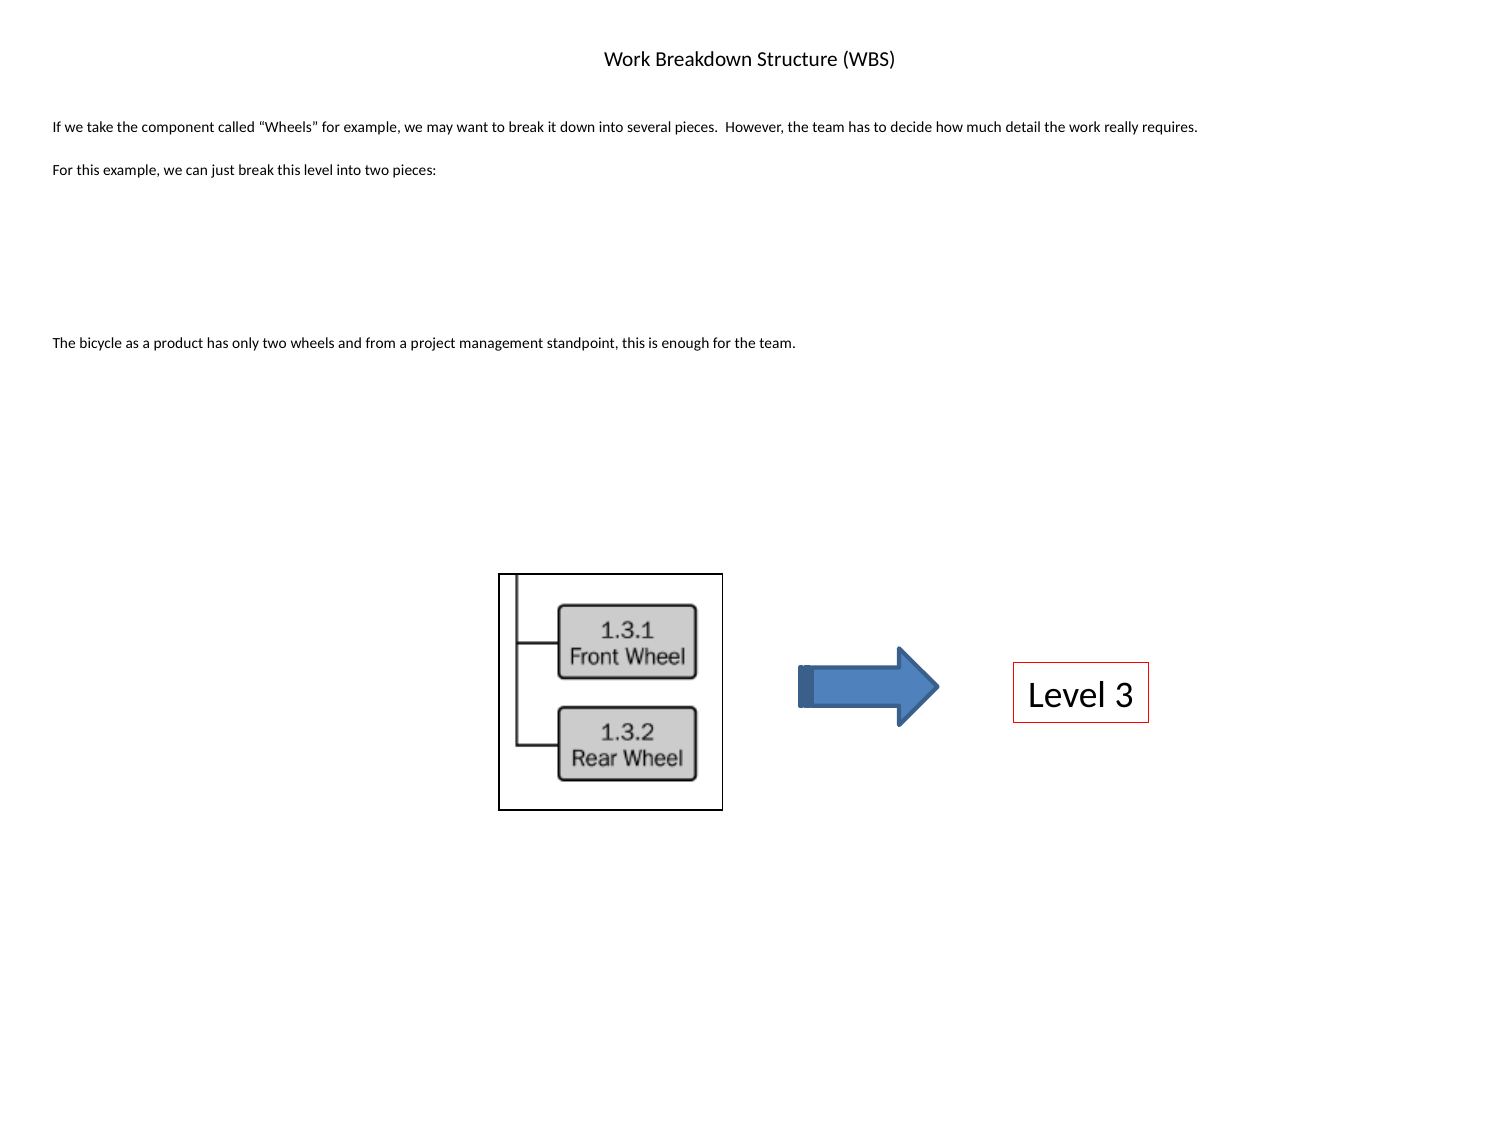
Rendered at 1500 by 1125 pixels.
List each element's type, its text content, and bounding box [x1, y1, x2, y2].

subtitle Work Breakdown Structure (WBS) If we take the component called “Wheels” for example, we may want to break it down into several pieces. However, the team has to decide how much detail the work really requires. For this example, we can just break this level into two pieces: The bicycle as a product has only two wheels and from a project management standpoint, this is enough for the team. [37, 37, 1463, 388]
picture [499, 574, 723, 810]
text_box [798, 646, 940, 727]
text_box Level 3 [1013, 662, 1149, 723]
